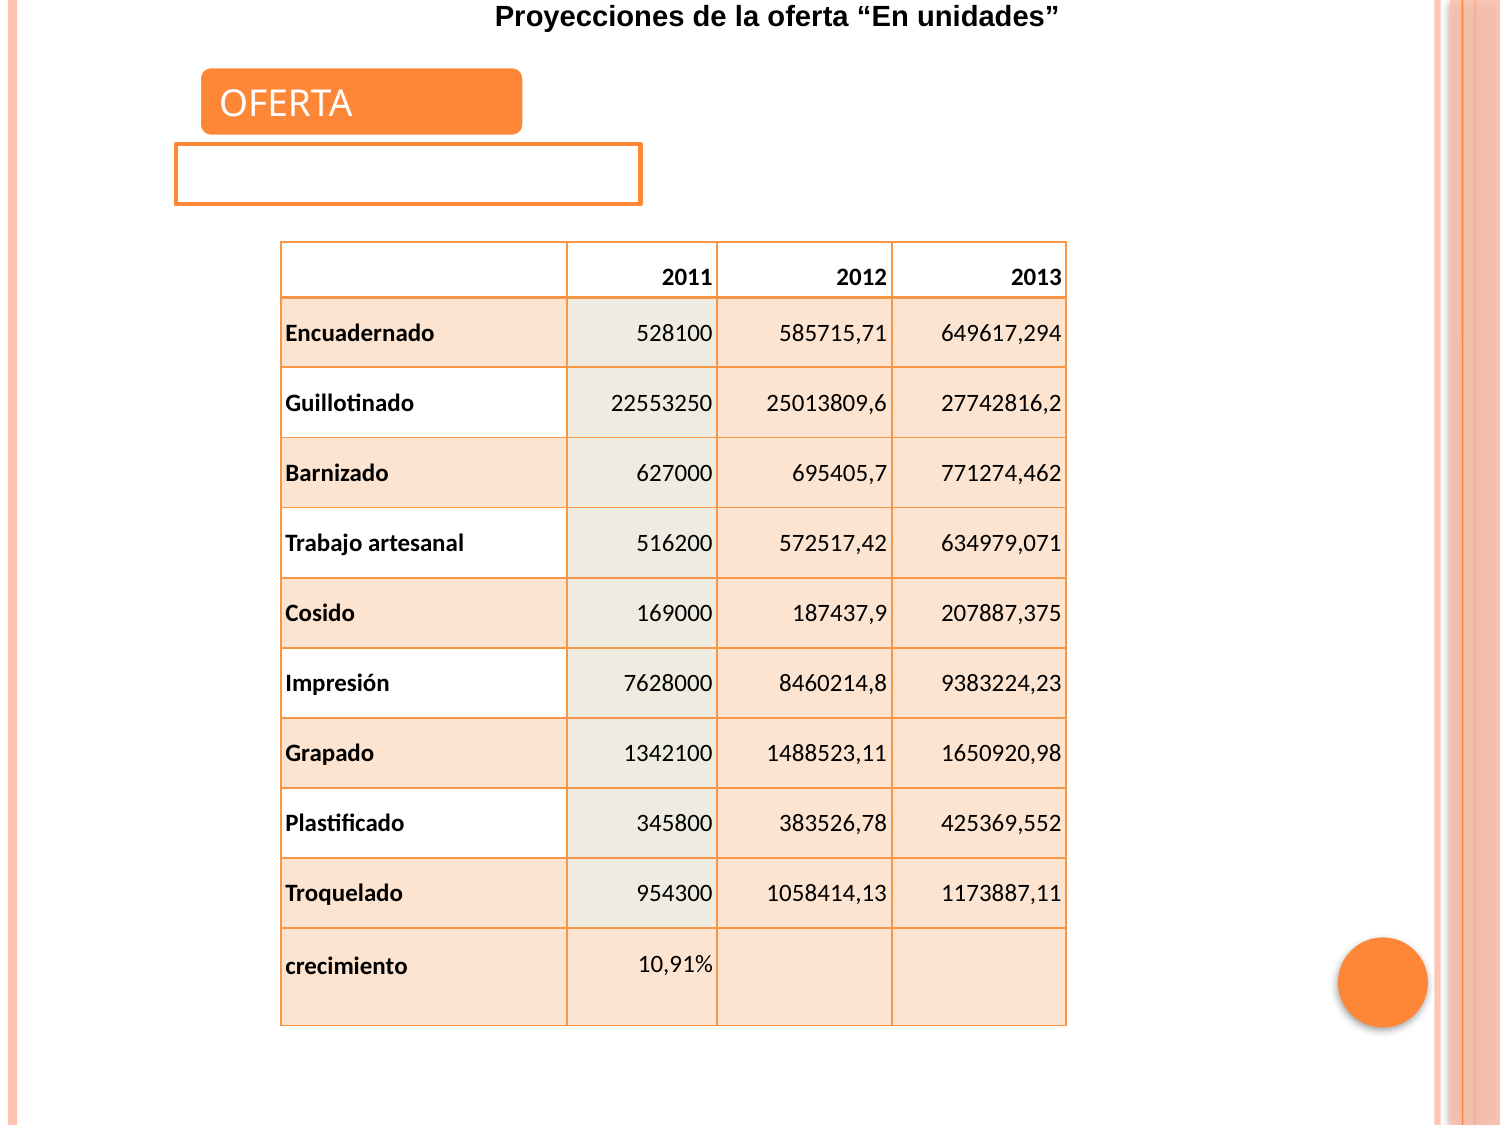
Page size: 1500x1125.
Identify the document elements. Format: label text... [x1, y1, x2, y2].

table_cell Impresión [282, 649, 566, 717]
table_cell Barnizado [282, 438, 566, 507]
table_cell 634979,071 [893, 508, 1065, 577]
table_cell 572517,42 [718, 508, 891, 577]
table_cell 1488523,11 [718, 719, 891, 787]
table_cell 627000 [568, 438, 716, 507]
table_header 2013 [893, 243, 1065, 296]
table_cell 22553250 [568, 368, 716, 437]
table_cell 425369,552 [893, 789, 1065, 857]
text_box Proyecciones de la oferta “En unidades” [424, 0, 1076, 85]
table_cell 954300 [568, 859, 716, 927]
table_cell 528100 [568, 299, 716, 366]
table_cell 1058414,13 [718, 859, 891, 927]
table_cell 649617,294 [893, 299, 1065, 366]
table_cell [893, 929, 1065, 1025]
table_cell 169000 [568, 579, 716, 647]
table_cell 1342100 [568, 719, 716, 787]
table_cell Cosido [282, 579, 566, 647]
table_cell 1650920,98 [893, 719, 1065, 787]
table_cell 187437,9 [718, 579, 891, 647]
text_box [175, 58, 642, 205]
table_cell 10,91% [568, 929, 716, 1025]
table_cell 27742816,2 [893, 368, 1065, 437]
table_cell 9383224,23 [893, 649, 1065, 717]
table_cell 25013809,6 [718, 368, 891, 437]
table_cell Grapado [282, 719, 566, 787]
table_cell Guillotinado [282, 368, 566, 437]
table_header 2011 [568, 243, 716, 296]
table_header [282, 243, 566, 296]
table_cell Plastificado [282, 789, 566, 857]
table_cell Trabajo artesanal [282, 508, 566, 577]
table_cell 8460214,8 [718, 649, 891, 717]
table_cell 7628000 [568, 649, 716, 717]
table_cell 695405,7 [718, 438, 891, 507]
table_header 2012 [718, 243, 891, 296]
table_cell 516200 [568, 508, 716, 577]
table_cell 207887,375 [893, 579, 1065, 647]
table_cell 771274,462 [893, 438, 1065, 507]
table_cell 585715,71 [718, 299, 891, 366]
table_cell Encuadernado [282, 299, 566, 366]
table_cell 1173887,11 [893, 859, 1065, 927]
table_cell 383526,78 [718, 789, 891, 857]
table_cell 345800 [568, 789, 716, 857]
table_cell crecimiento [282, 929, 566, 1025]
table_cell [718, 929, 891, 1025]
table_cell Troquelado [282, 859, 566, 927]
